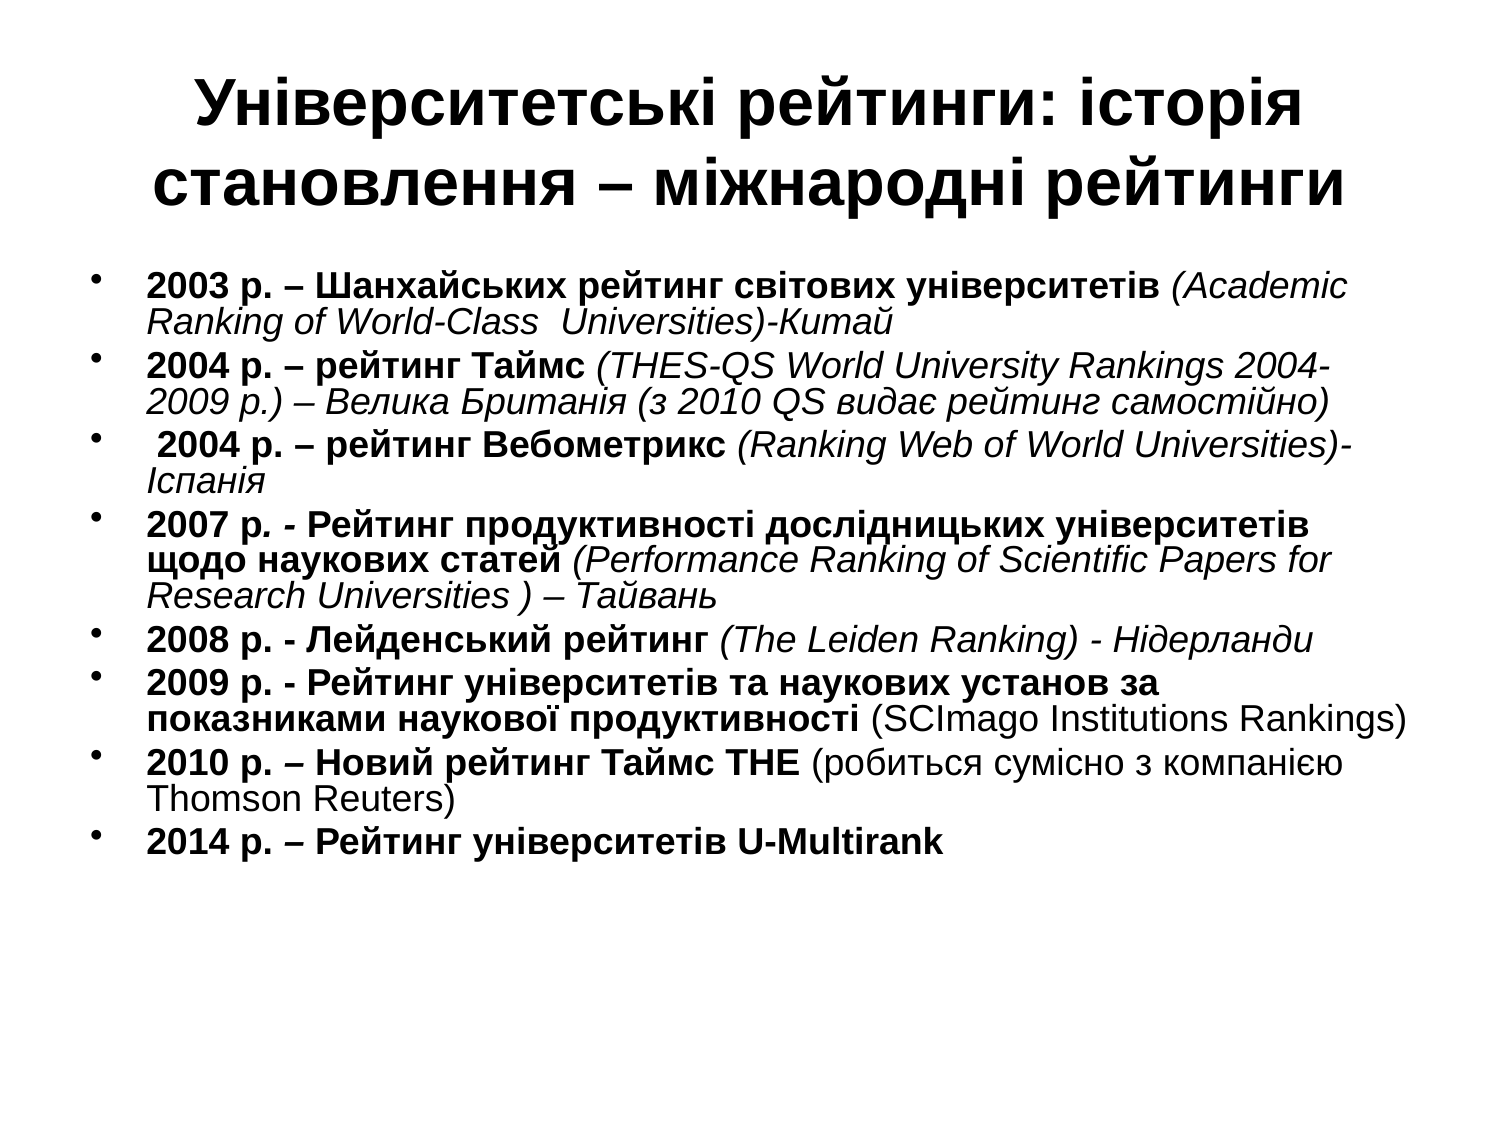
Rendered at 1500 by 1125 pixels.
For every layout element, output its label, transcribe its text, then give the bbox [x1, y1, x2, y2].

list 2003 р. – Шанхайських рейтинг світових університетів (Academic Ranking of World-Class Universities)-Китай 2004 р. – рейтинг Таймс (THES-QS World University Rankings 2004-2009 р.) – Велика Британія (з 2010 QS видає рейтинг самостійно) 2004 р. – рейтинг Вебометрикс (Ranking Web of World Universities)- Іспанія 2007 р. - Рейтинг продуктивності дослідницьких університетів щодо наукових статей (Performance Ranking of Scientific Papers for Research Universities ) – Тайвань 2008 р. - Лейденський рейтинг (The Leiden Ranking) - Нідерланди 2009 р. - Рейтинг університетів та наукових установ за показниками наукової продуктивності (SCImago Institutions Rankings) 2010 р. – Новий рейтинг Таймс THE (робиться сумісно з компанією Thomson Reuters) 2014 р. – Рейтинг університетів U-Multirank [75, 262, 1425, 1005]
title Університетські рейтинги: історія становлення – міжнародні рейтинги [75, 45, 1425, 233]
